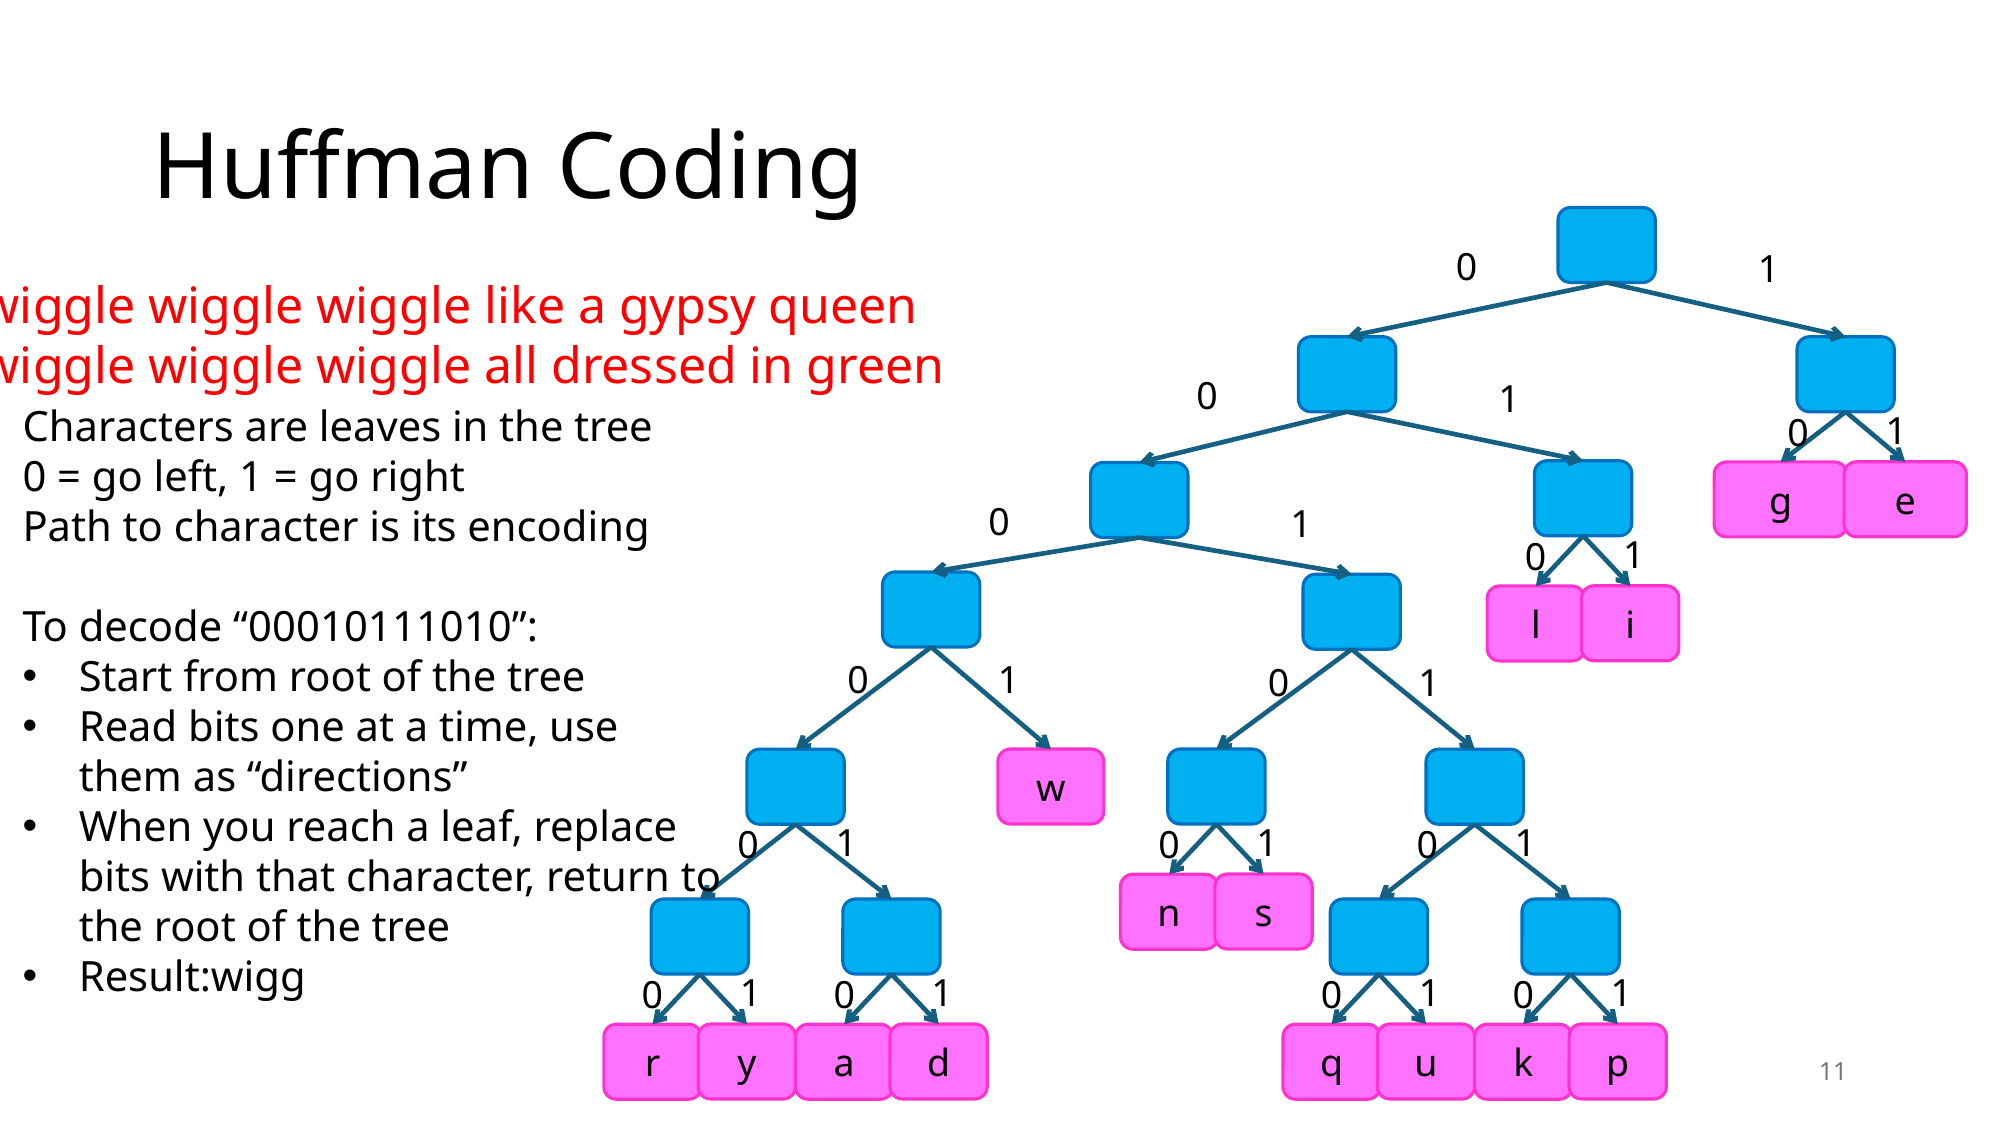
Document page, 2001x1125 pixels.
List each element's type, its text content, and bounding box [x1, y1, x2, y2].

text_box wiggle wiggle wiggle like a gypsy queen wiggle wiggle wiggle all dressed in green [0, 265, 603, 401]
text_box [603, 206, 1967, 1100]
title Huffman Coding [137, 59, 1863, 265]
text_box Characters are leaves in the tree 0 = go left, 1 = go right Path to character is its encoding To decode “00010111010”: Start from root of the tree Read bits one at a time, use them as “directions” When you reach a leaf, replace bits with that character, return to the root of the tree Result:wigg [7, 392, 603, 1008]
